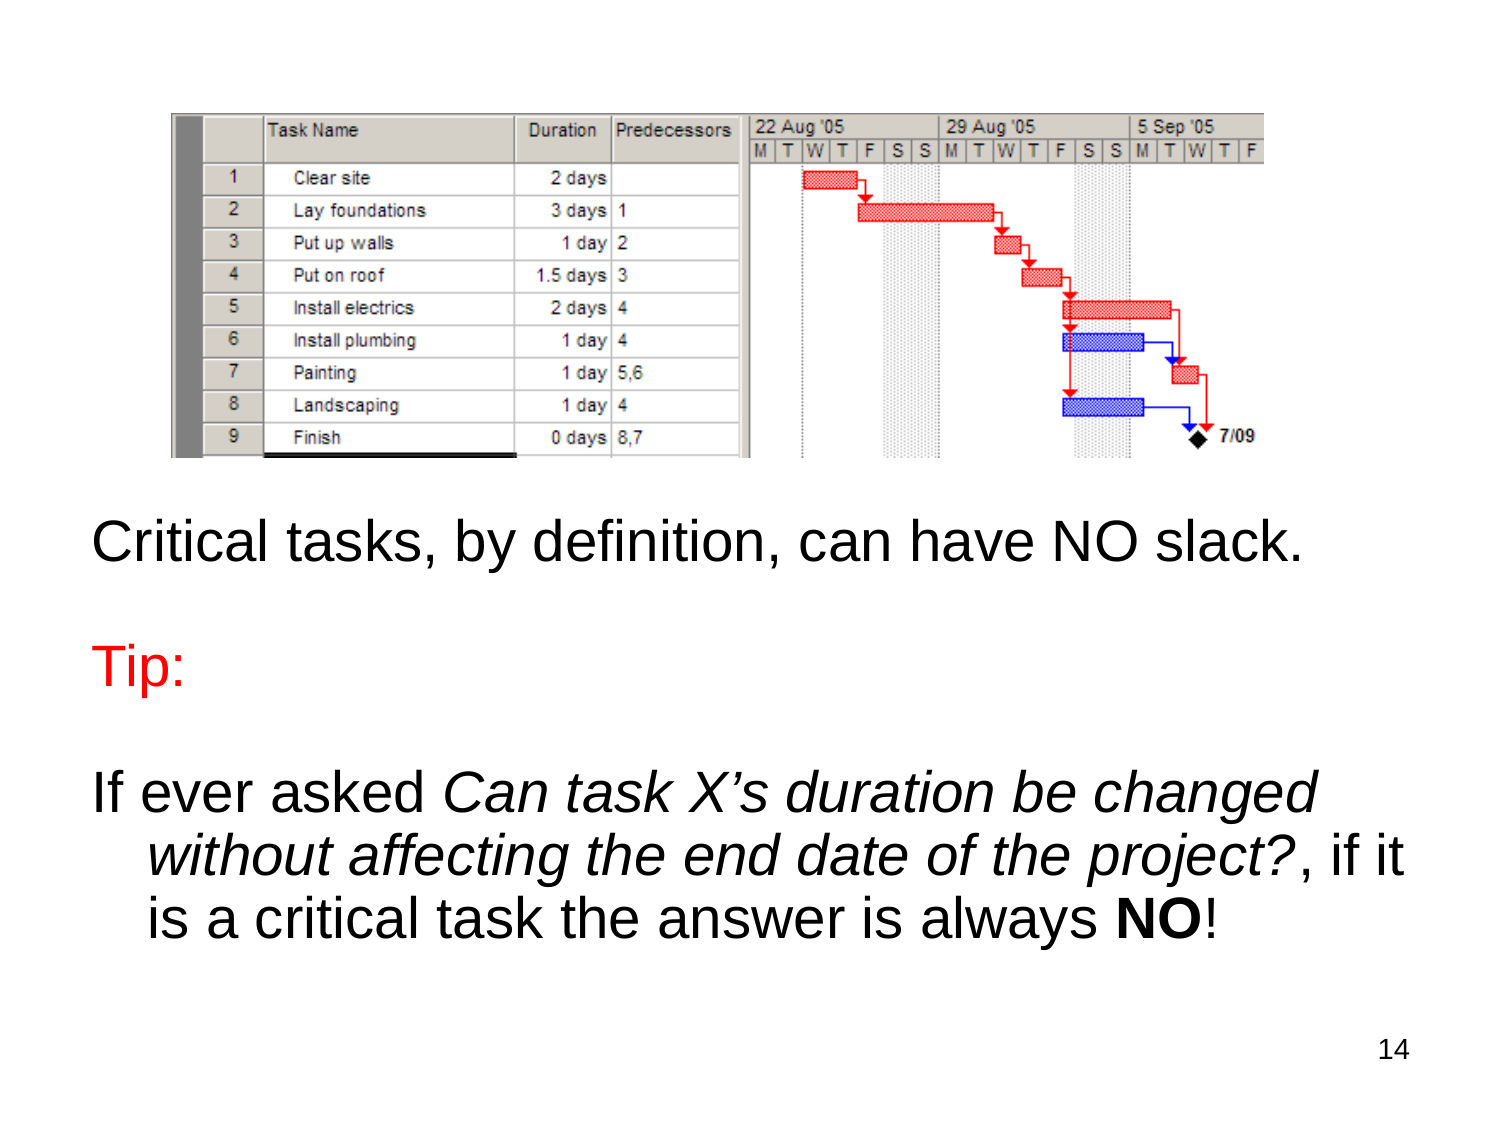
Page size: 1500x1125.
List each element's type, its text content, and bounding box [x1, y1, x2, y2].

picture [170, 113, 1264, 458]
text_box 1 [1210, 1023, 1425, 1102]
list Critical tasks, by definition, can have NO slack. Tip: If ever asked Can task X’s duration be changed without affecting the end date of the project?, if it is a critical task the answer is always NO! [76, 503, 1427, 1000]
